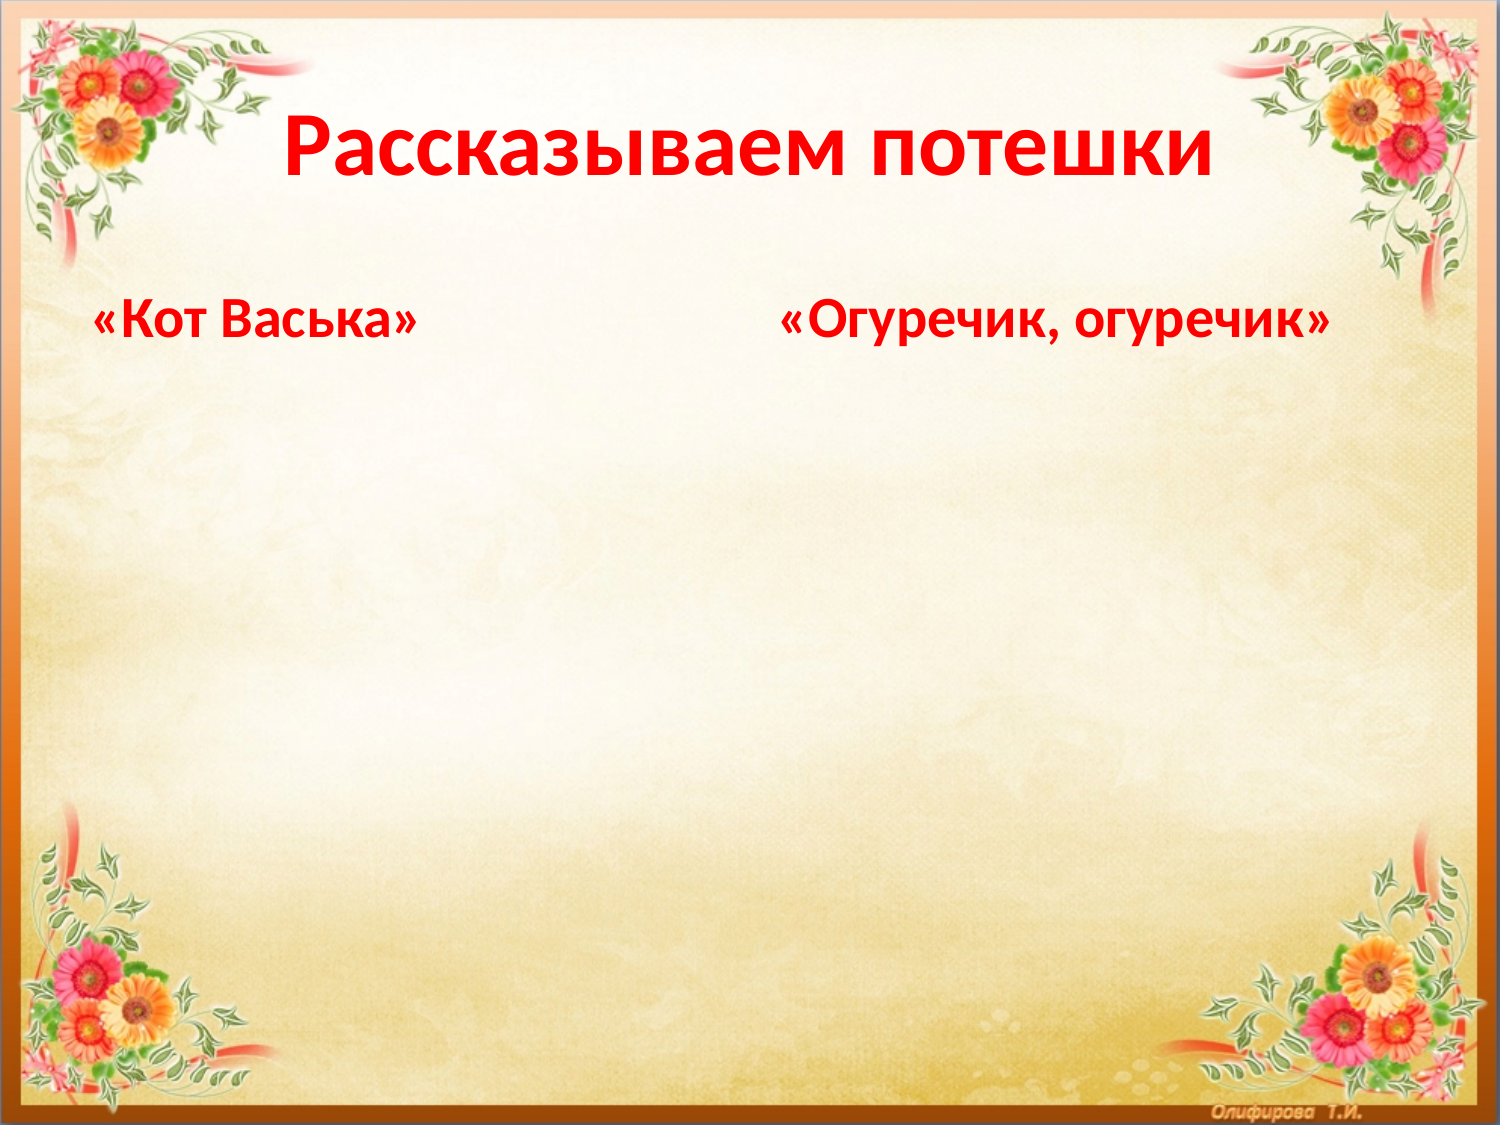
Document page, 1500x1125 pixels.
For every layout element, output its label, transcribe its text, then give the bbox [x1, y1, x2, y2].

list «Кот Васька» [75, 251, 738, 357]
title Рассказываем потешки [75, 45, 1425, 233]
picture [0, 0, 1500, 1125]
list «Огуречик, огуречик» [761, 251, 1425, 357]
